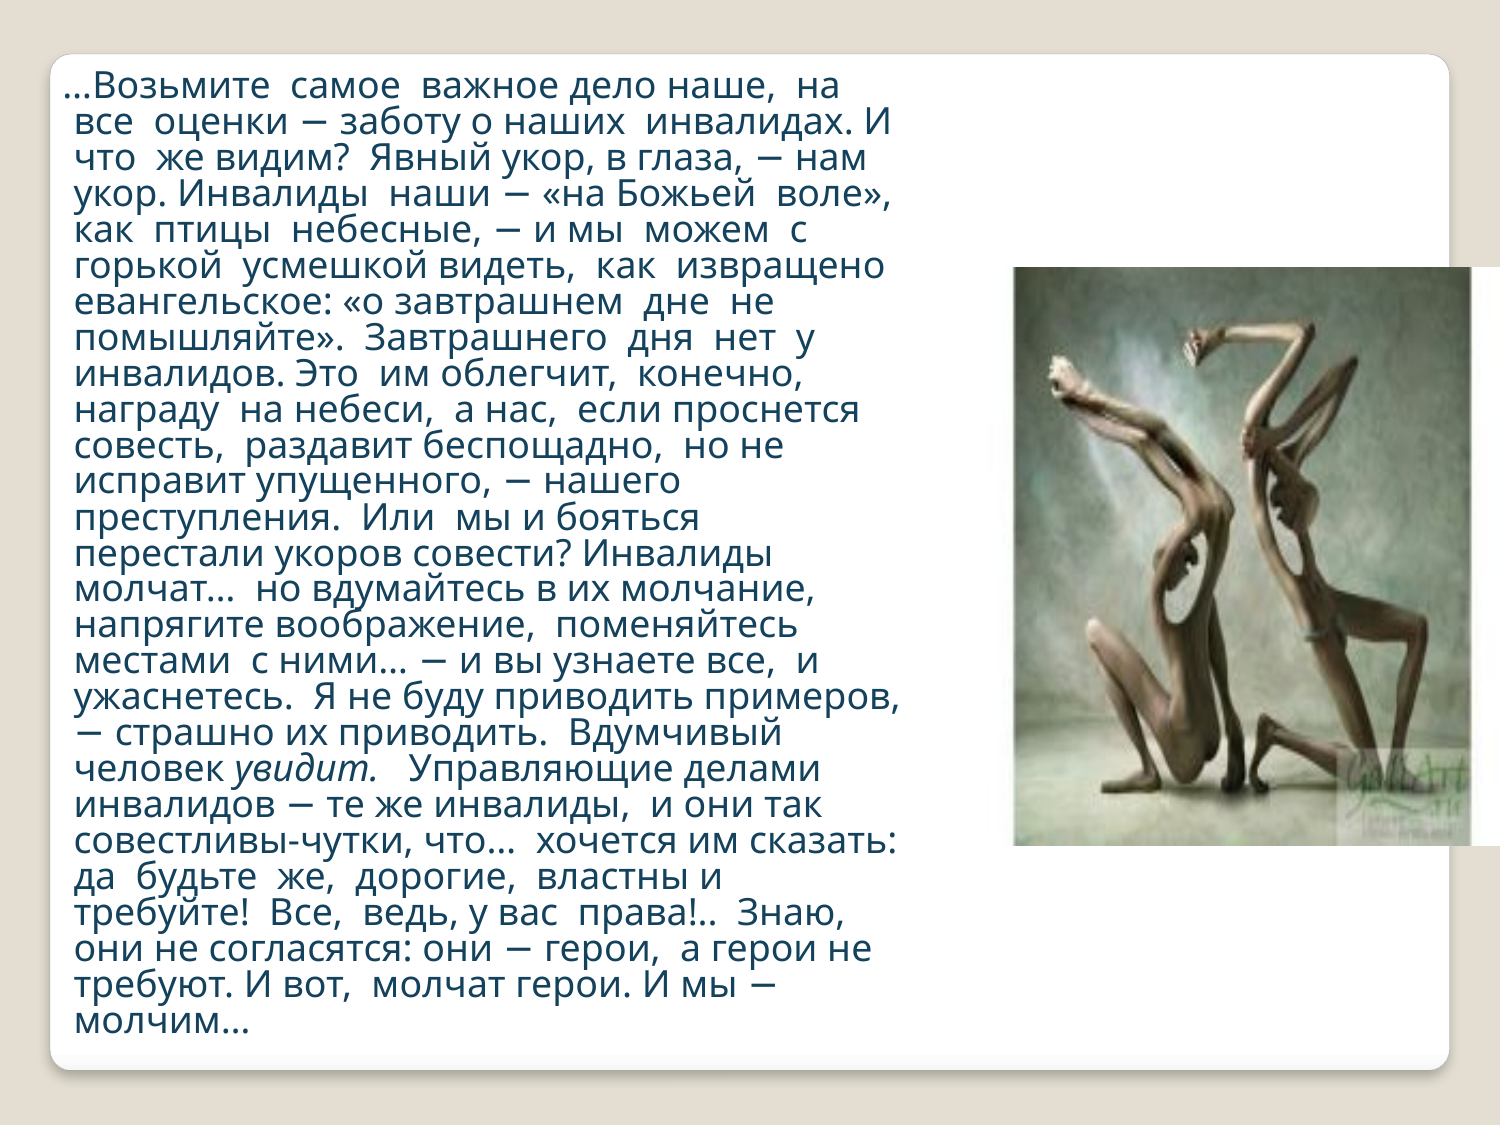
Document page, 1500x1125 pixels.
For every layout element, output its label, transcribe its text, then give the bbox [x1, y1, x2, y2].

picture [985, 266, 1500, 847]
list …Возьмите самое важное дело наше, на все оценки − заботу о наших инвалидах. И что же видим? Явный укор, в глаза, − нам укор. Инвалиды наши − «на Божьей воле», как птицы небесные, − и мы можем с горькой усмешкой видеть, как извращено евангельское: «о завтрашнем дне не помышляйте». Завтрашнего дня нет у инвалидов. Это им облегчит, конечно, награду на небеси, а нас, если проснется совесть, раздавит беспощадно, но не исправит упущенного, − нашего преступления. Или мы и бояться перестали укоров совести? Инвалиды молчат… но вдумайтесь в их молчание, напрягите воображение, поменяйтесь местами с ними… − и вы узнаете все, и ужаснетесь. Я не буду приводить примеров, − страшно их приводить. Вдумчивый человек увидит. Управляющие делами инвалидов − те же инвалиды, и они так совестливы-чутки, что… хочется им сказать: да будьте же, дорогие, властны и требуйте! Все, ведь, у вас права!.. Знаю, они не согласятся: они − герои, а герои не требуют. И вот, молчат герои. И мы − молчим… [0, 54, 925, 1083]
